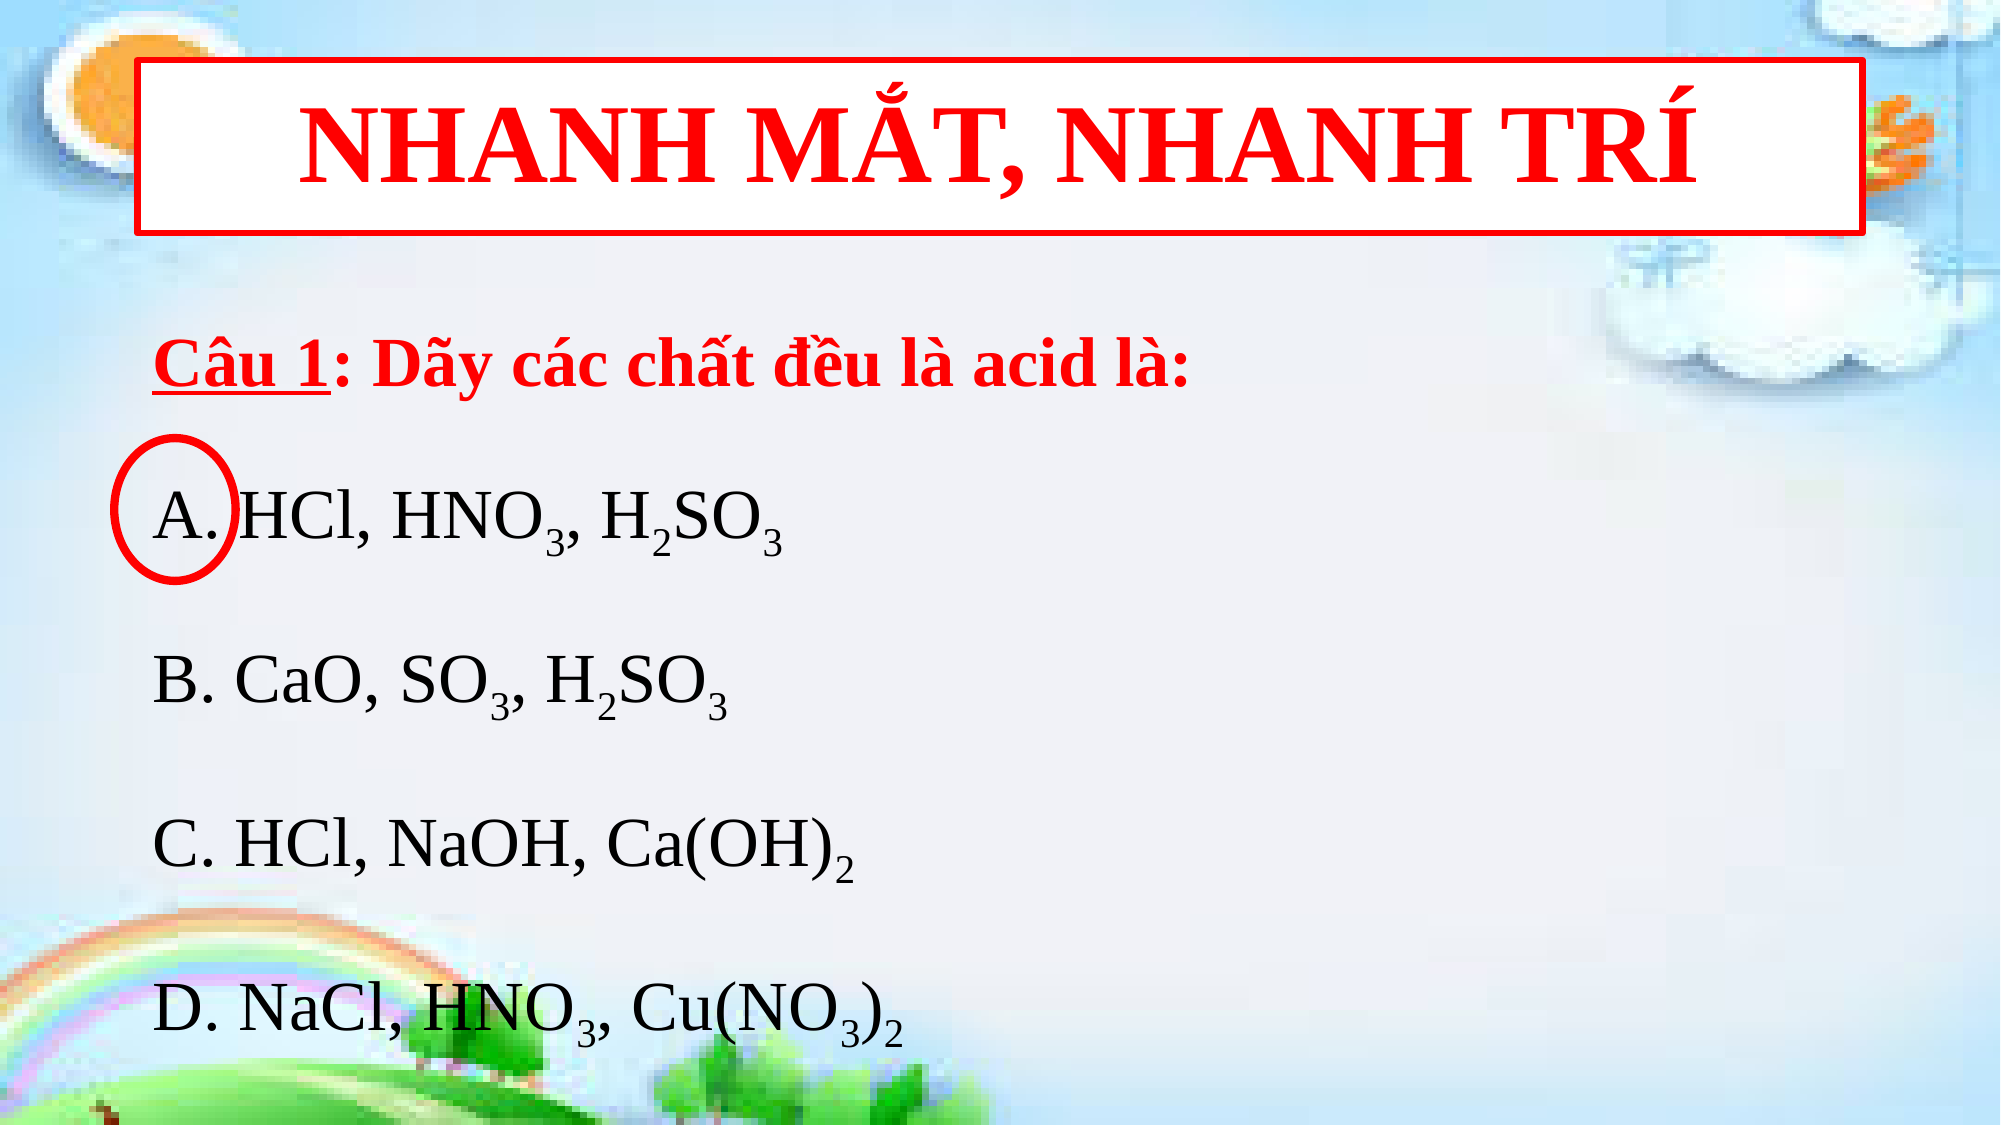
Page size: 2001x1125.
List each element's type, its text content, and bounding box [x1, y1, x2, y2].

picture [0, 0, 2001, 1125]
text_box [113, 437, 237, 582]
title NHANH MẮT, NHANH TRÍ [137, 59, 1863, 234]
list Câu 1: Dãy các chất đều là acid là: A. HCl, HNO3, H2SO3 B. CaO, SO3, H2SO3 C. HCl, NaOH, Ca(OH)2 D. NaCl, HNO3, Cu(NO3)2 [137, 266, 1863, 1070]
